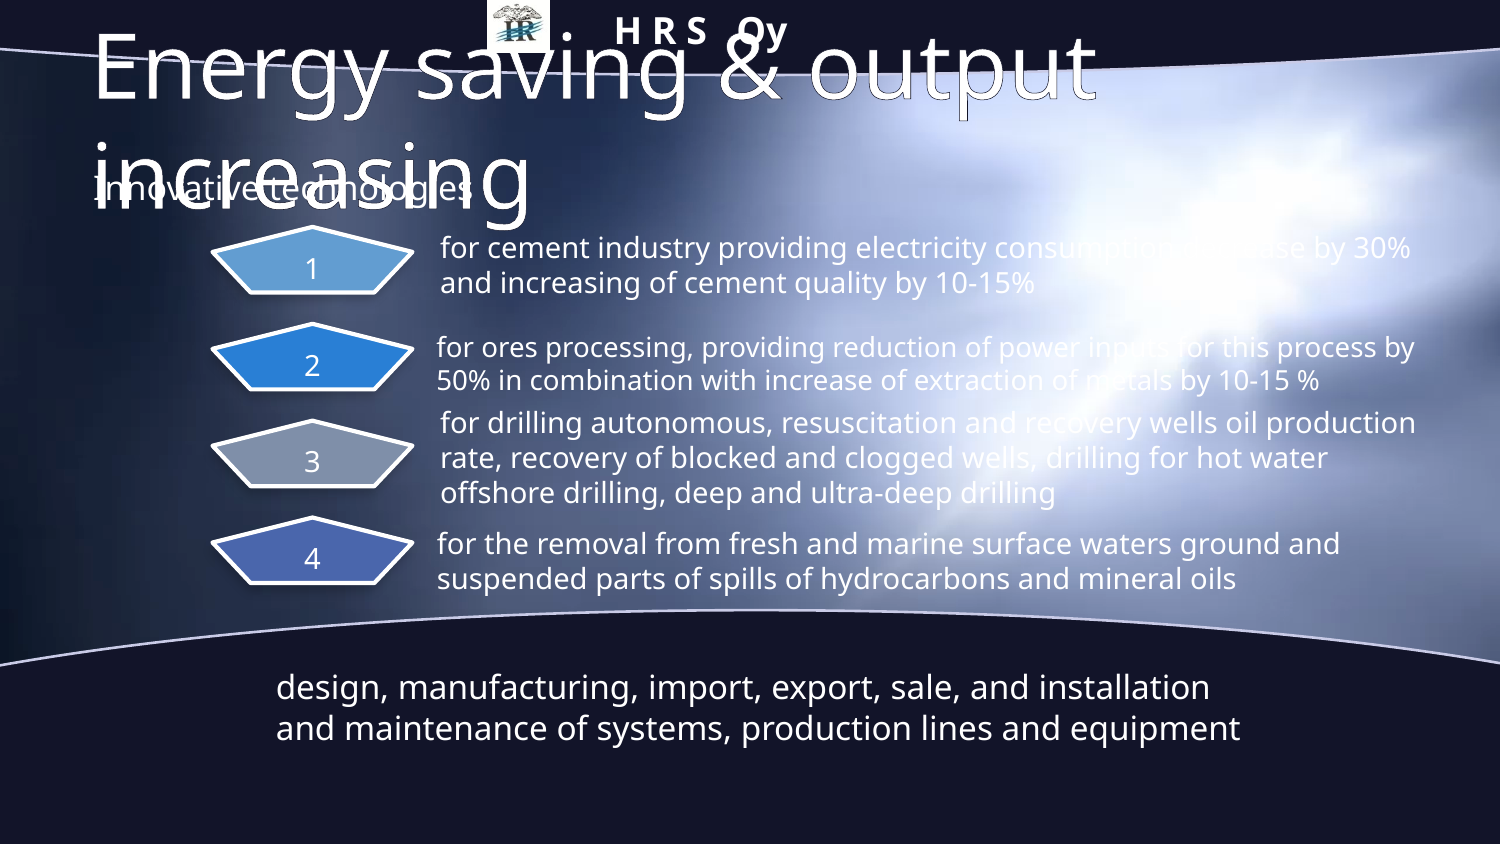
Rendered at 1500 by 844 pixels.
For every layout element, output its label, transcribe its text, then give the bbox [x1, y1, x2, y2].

picture [0, 51, 1500, 663]
title Energy saving & output increasing [75, 46, 1425, 188]
text_box 2 [210, 321, 415, 392]
list for drilling autonomous, resuscitation and recovery wells oil production rate, recovery of blocked and clogged wells, drilling for hot water offshore drilling, deep and ultra-deep drilling [425, 396, 1463, 522]
list for the removal from fresh and marine surface waters ground and suspended parts of spills of hydrocarbons and mineral oils [412, 517, 1450, 621]
text_box 4 [210, 515, 415, 586]
list for cement industry providing electricity consumption decrease by 30% and increasing of cement quality by 10-15% [425, 221, 1463, 325]
list Innovative technologies [78, 159, 1329, 216]
list for ores processing, providing reduction of power inputs for this process by 50% in combination with increase of extraction of metals by 10-15 % [412, 321, 1450, 425]
picture [487, 0, 551, 54]
text_box design, manufacturing, import, export, sale, and installation and maintenance of systems, production lines and equipment [261, 659, 1258, 754]
text_box H R S Oy [551, 0, 888, 60]
text_box 3 [210, 418, 415, 489]
text_box 1 [210, 224, 415, 295]
